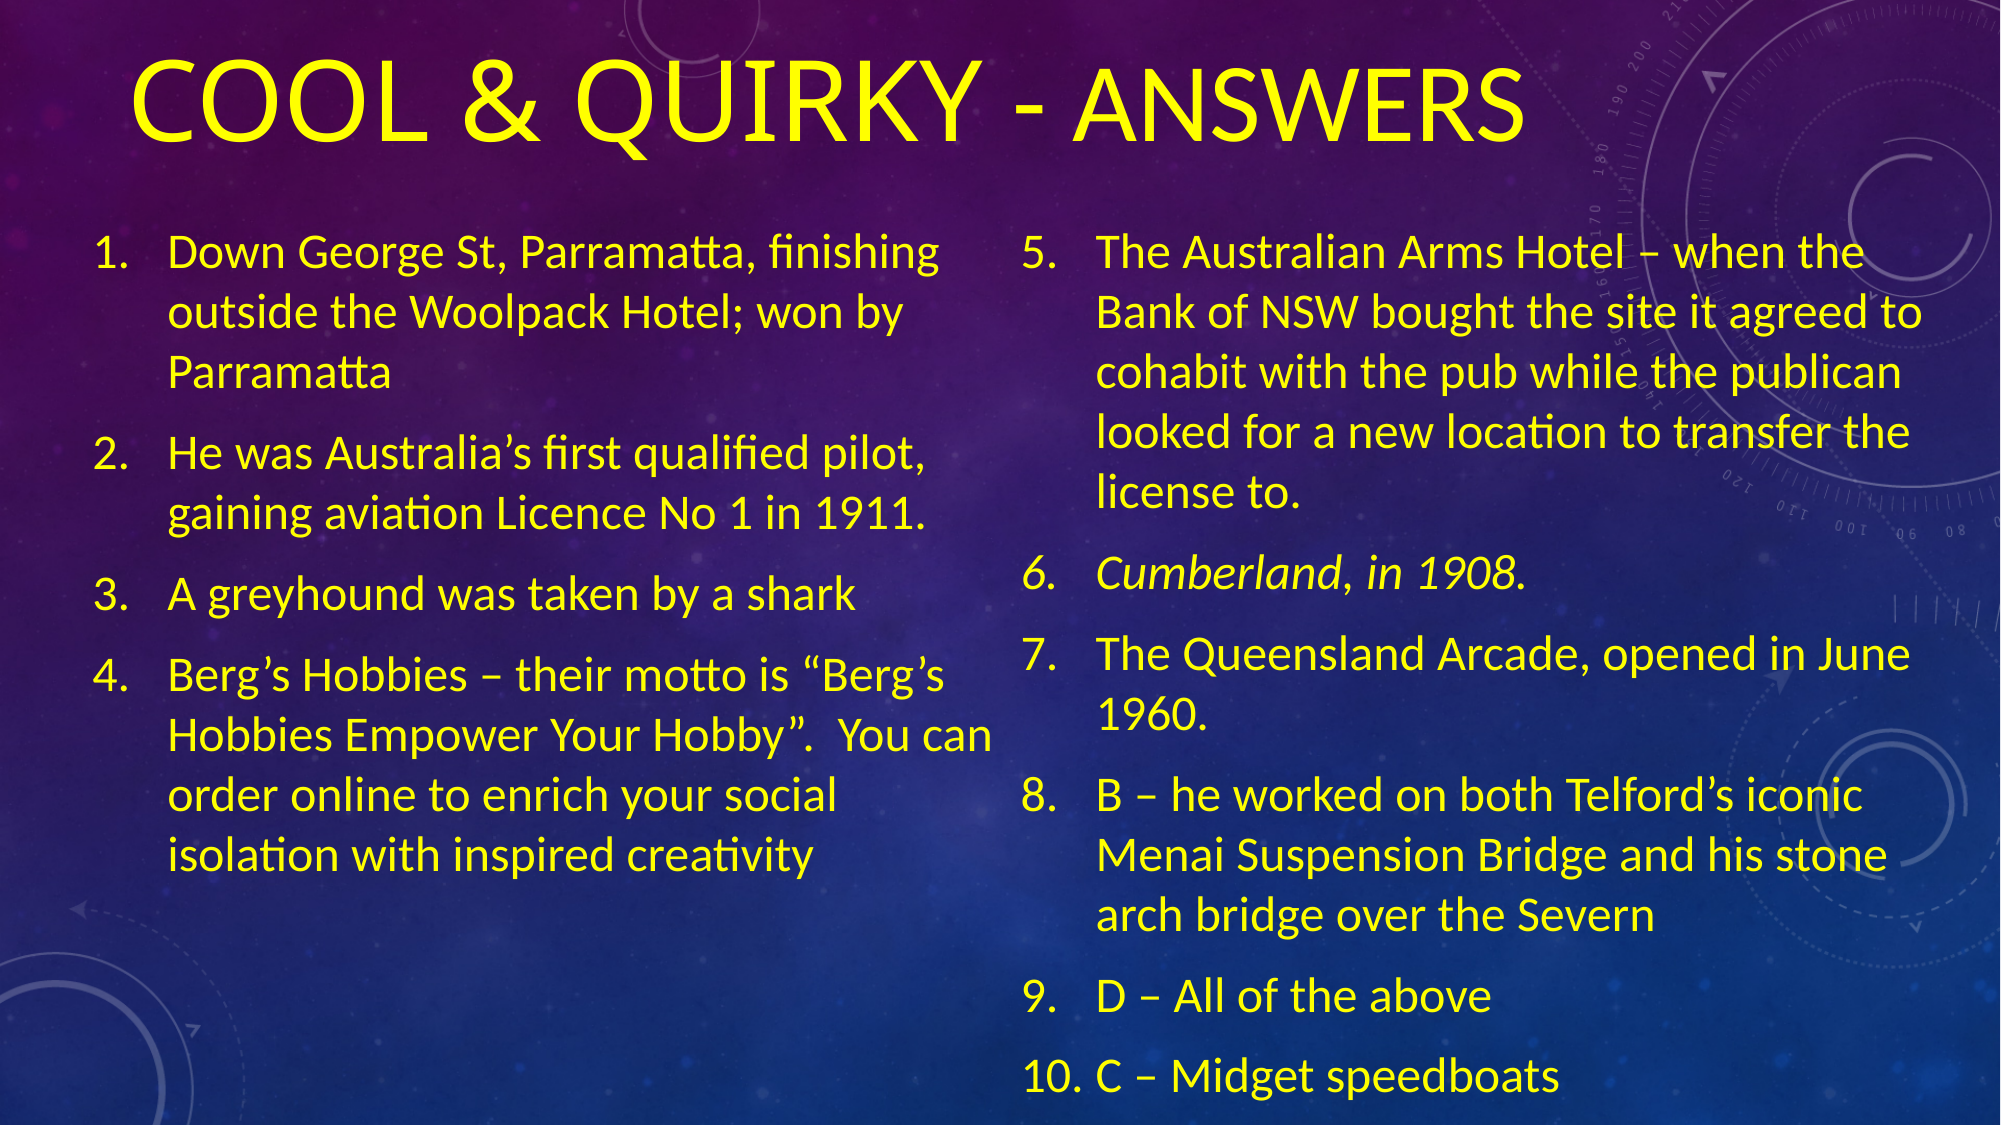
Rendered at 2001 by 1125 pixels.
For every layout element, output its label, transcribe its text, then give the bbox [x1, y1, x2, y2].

title Cool & quirky - answers [112, 27, 1775, 174]
picture [0, 0, 2001, 1125]
list Down George St, Parramatta, finishing outside the Woolpack Hotel; won by Parramatta He was Australia’s first qualified pilot, gaining aviation Licence No 1 in 1911. A greyhound was taken by a shark Berg’s Hobbies – their motto is “Berg’s Hobbies Empower Your Hobby”. You can order online to enrich your social isolation with inspired creativity The Australian Arms Hotel – when the Bank of NSW bought the site it agreed to cohabit with the pub while the publican looked for a new location to transfer the license to. Cumberland, in 1908. The Queensland Arcade, opened in June 1960. B – he worked on both Telford’s iconic Menai Suspension Bridge and his stone arch bridge over the Severn D – All of the above C – Midget speedboats [77, 174, 1965, 1125]
